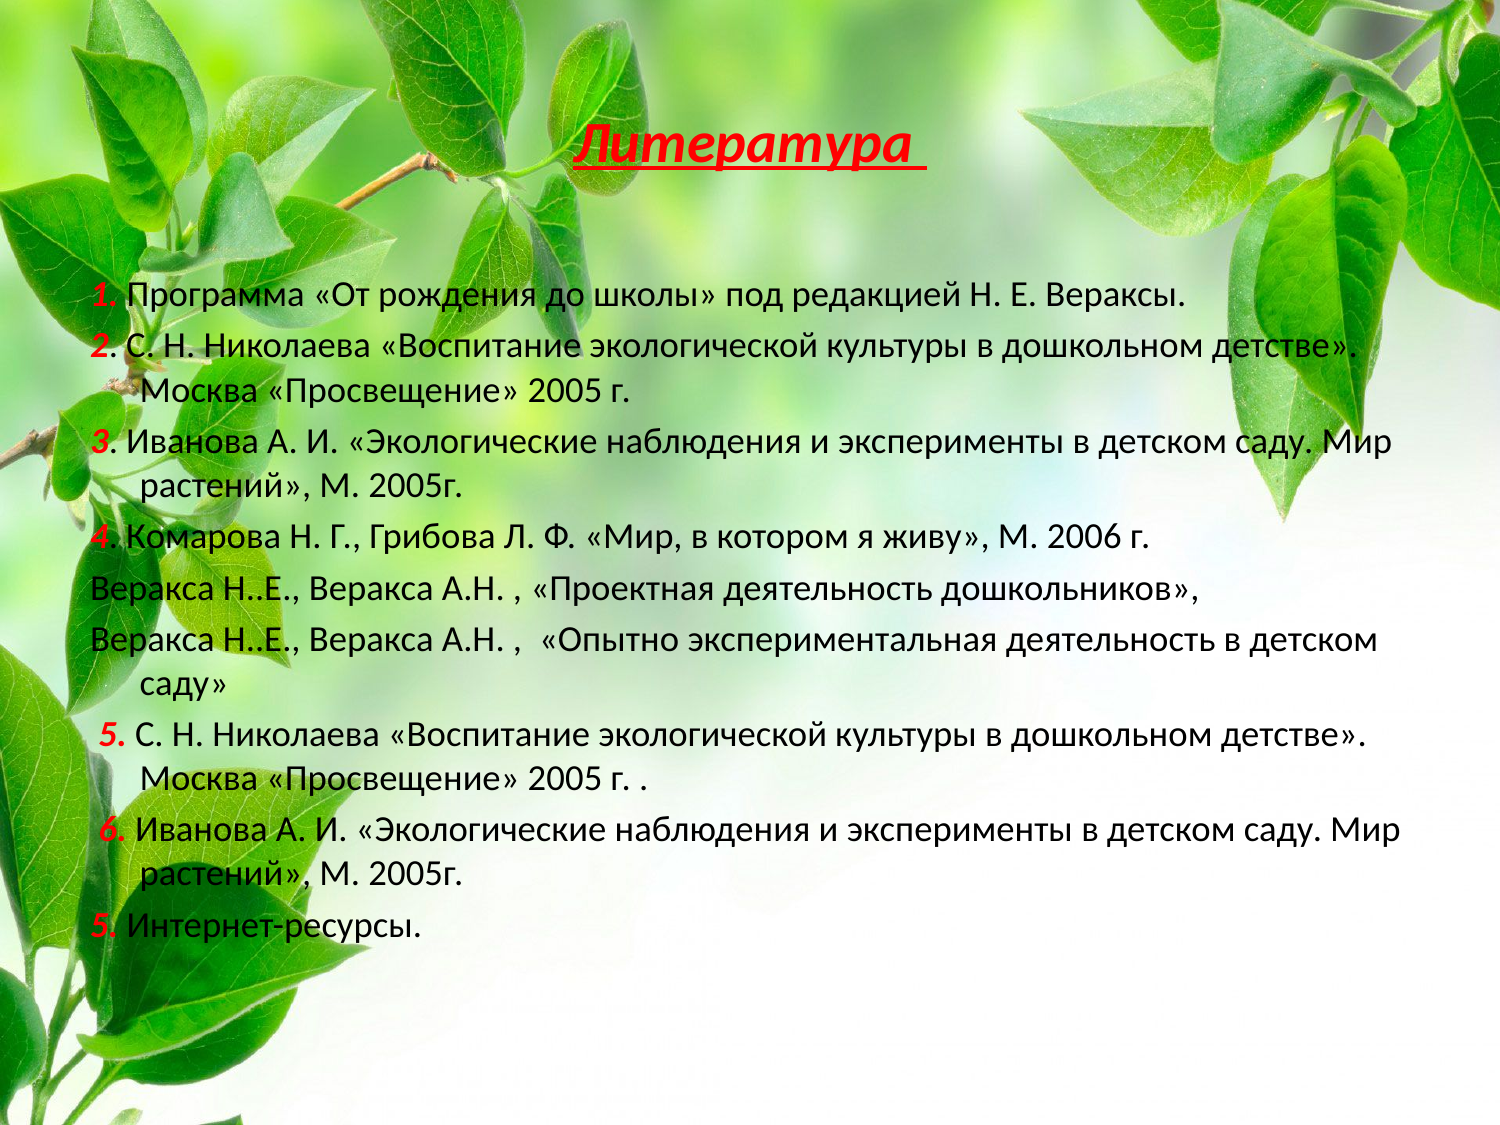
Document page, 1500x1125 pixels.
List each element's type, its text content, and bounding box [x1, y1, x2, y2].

title Литература [75, 45, 1425, 233]
list 1. Программа «От рождения до школы» под редакцией Н. Е. Вераксы. 2. С. Н. Николаева «Воспитание экологической культуры в дошкольном детстве». Москва «Просвещение» 2005 г. 3. Иванова А. И. «Экологические наблюдения и эксперименты в детском саду. Мир растений», М. 2005г. 4. Комарова Н. Г., Грибова Л. Ф. «Мир, в котором я живу», М. 2006 г. Веракса Н..Е., Веракса А.Н. , «Проектная деятельность дошкольников», Веракса Н..Е., Веракса А.Н. , «Опытно экспериментальная деятельность в детском саду» 5. С. Н. Николаева «Воспитание экологической культуры в дошкольном детстве». Москва «Просвещение» 2005 г. . 6. Иванова А. И. «Экологические наблюдения и эксперименты в детском саду. Мир растений», М. 2005г. 5. Интернет-ресурсы. [75, 262, 1425, 1005]
picture [0, 0, 1500, 1125]
